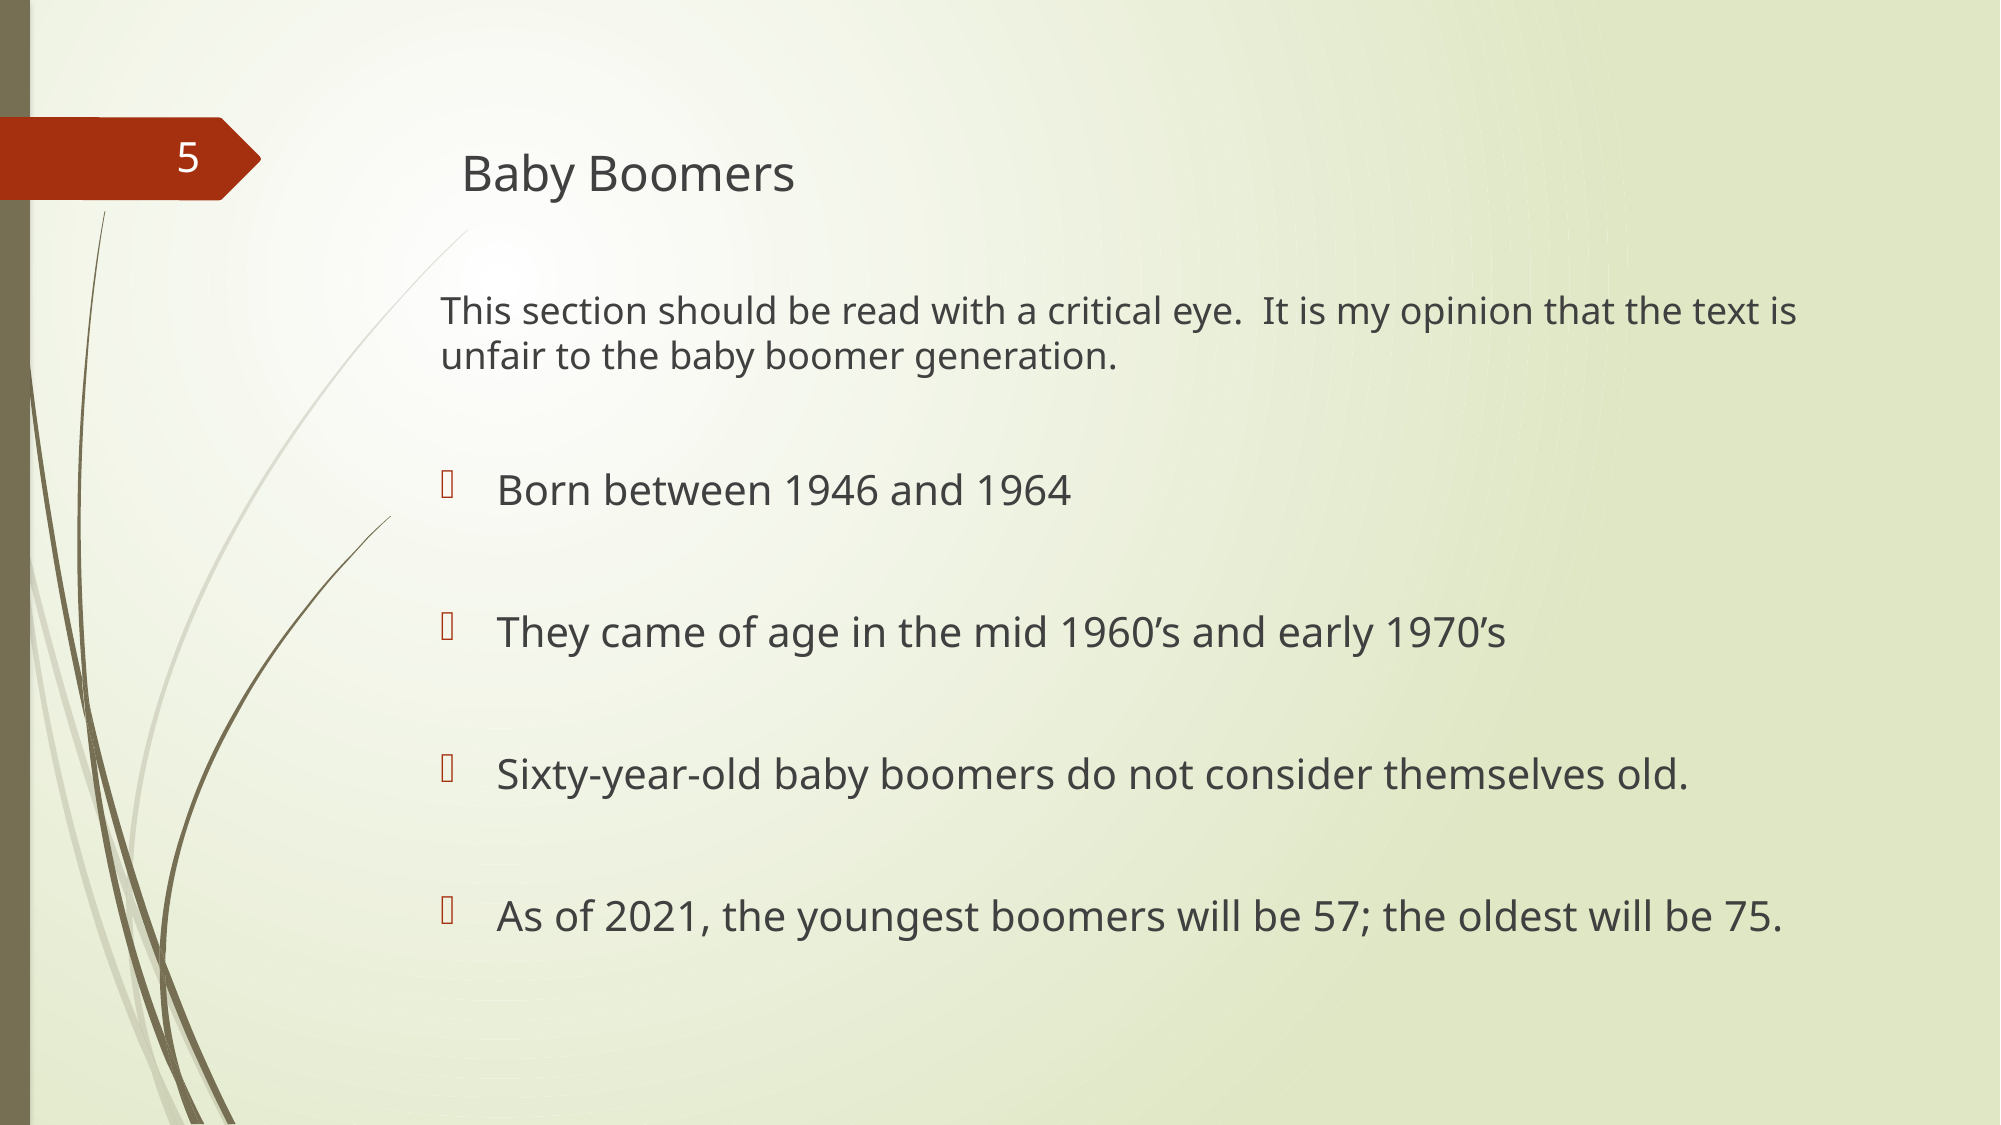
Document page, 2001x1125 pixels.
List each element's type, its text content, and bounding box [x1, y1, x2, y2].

slide_number 5 [87, 129, 216, 190]
list This section should be read with a critical eye. It is my opinion that the text is unfair to the baby boomer generation. Born between 1946 and 1964 They came of age in the mid 1960’s and early 1970’s Sixty-year-old baby boomers do not consider themselves old. As of 2021, the youngest boomers will be 57; the oldest will be 75. [425, 279, 1888, 1023]
title Baby Boomers [425, 102, 1888, 279]
